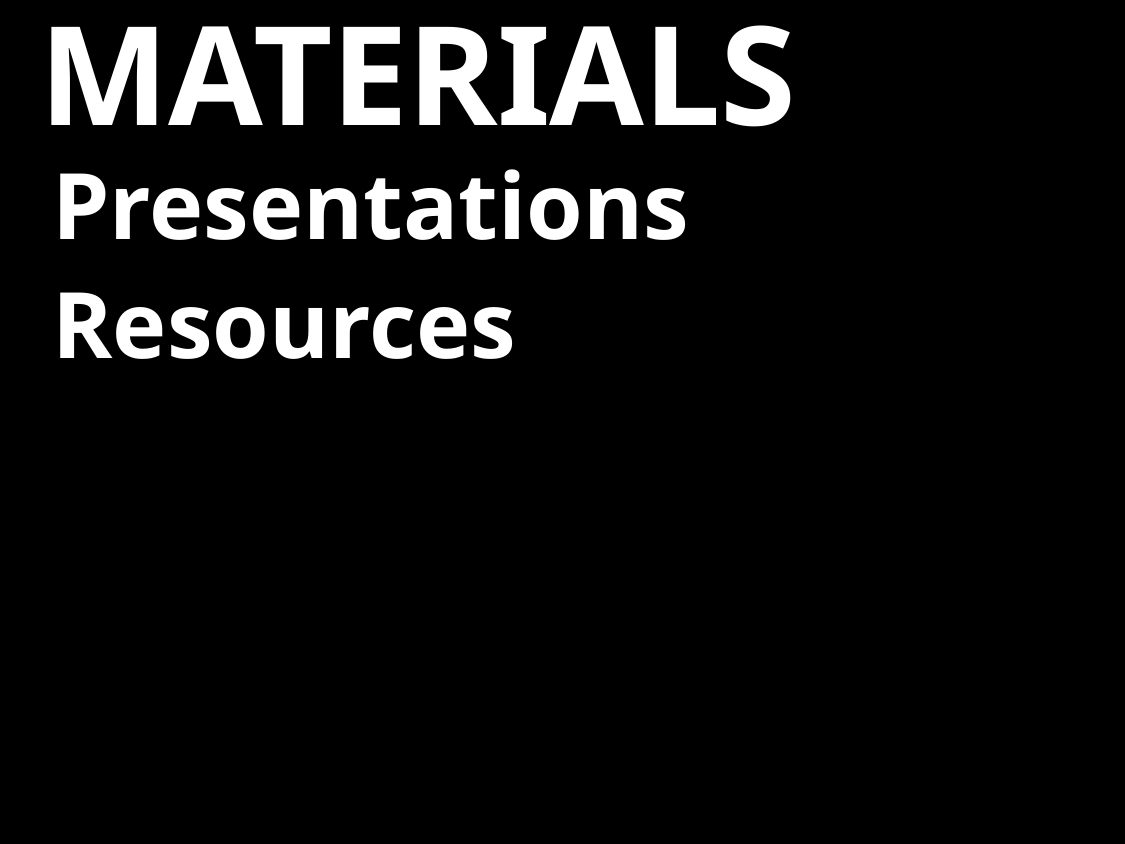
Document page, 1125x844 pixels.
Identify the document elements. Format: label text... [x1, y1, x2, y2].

title Materials [24, 18, 1125, 122]
list Presentations Resources [37, 140, 1125, 825]
